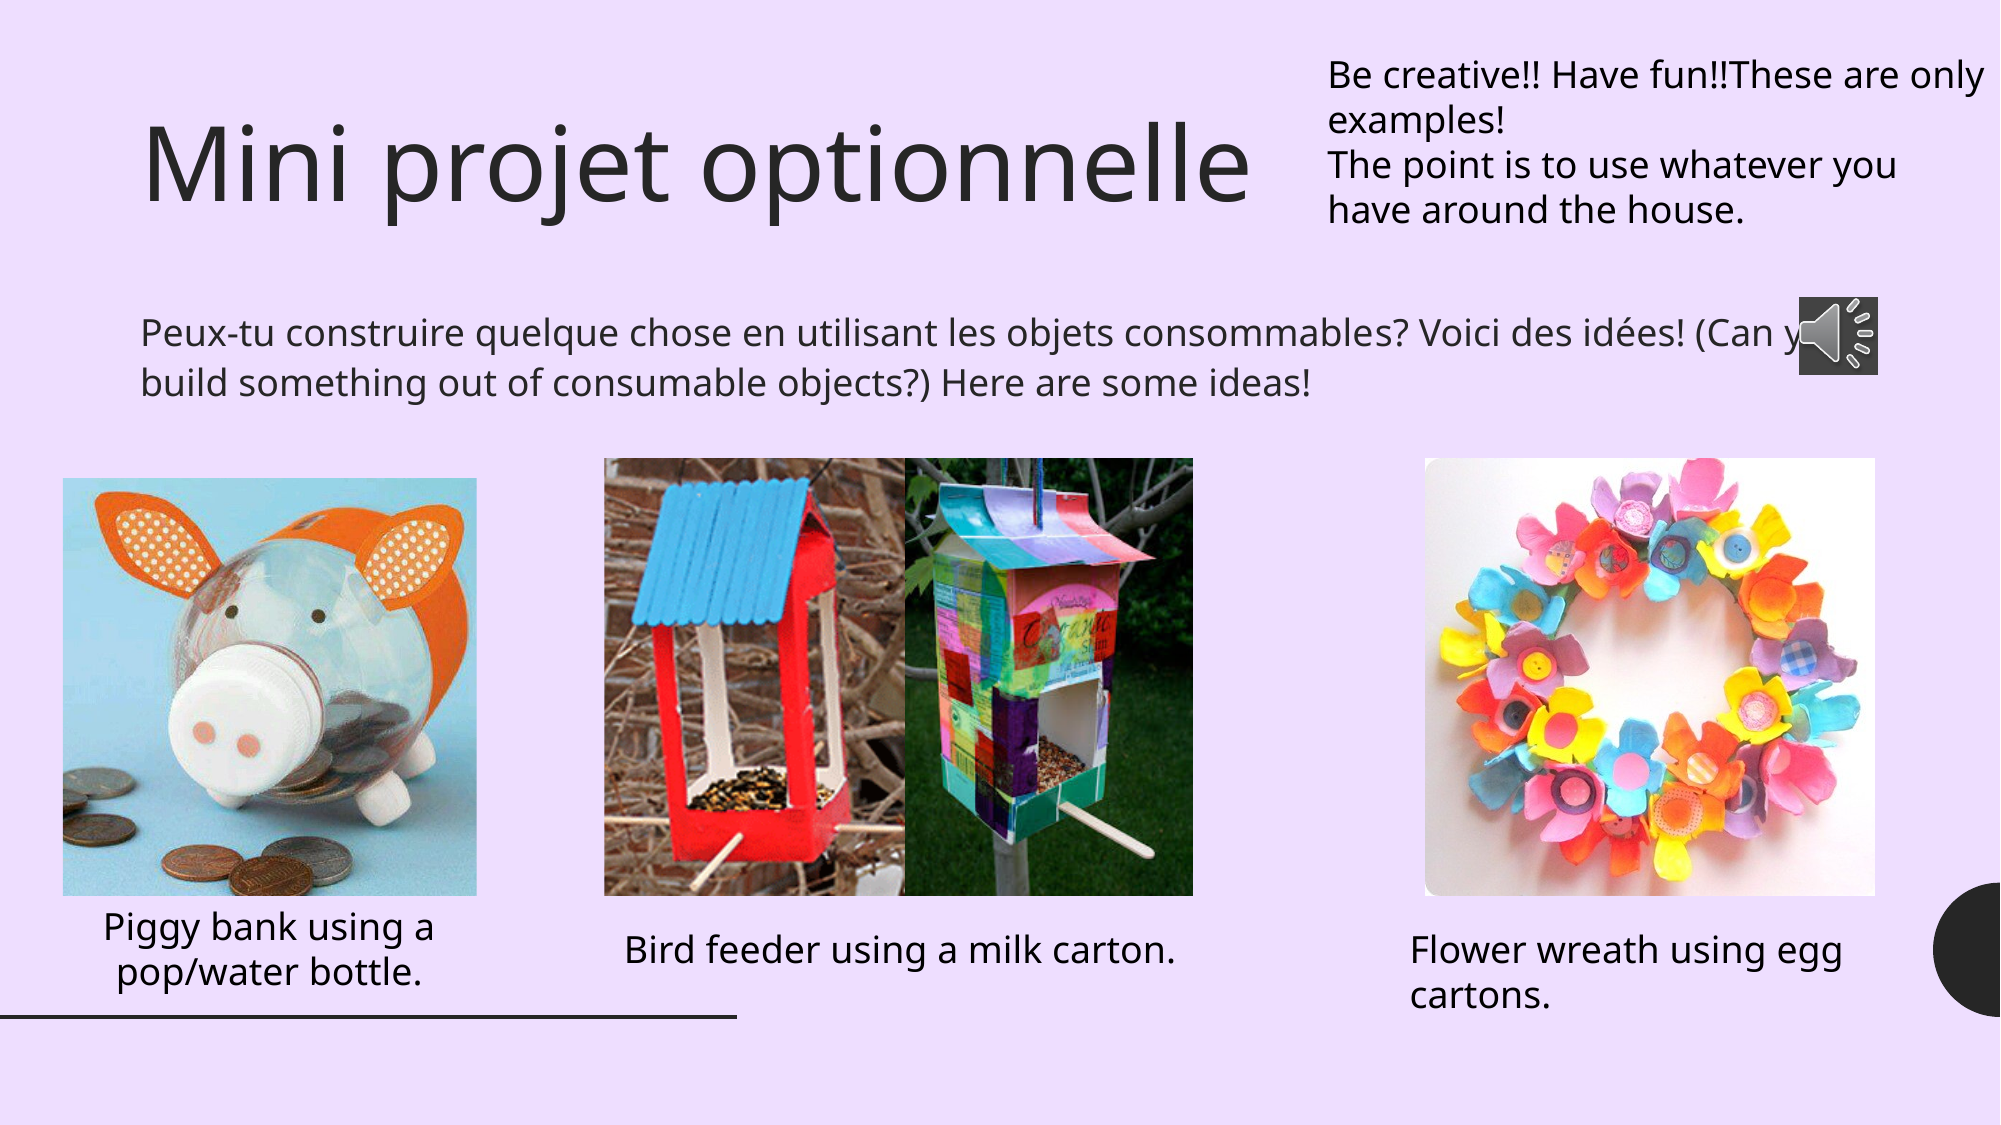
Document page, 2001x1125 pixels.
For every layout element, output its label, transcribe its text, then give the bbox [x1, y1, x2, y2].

text_box Flower wreath using egg cartons. [1394, 918, 1938, 1024]
text_box Piggy bank using a pop/water bottle. [42, 895, 496, 1001]
list Peux-tu construire quelque chose en utilisant les objets consommables? Voici des idées! (Can you build something out of consumable objects?) Here are some ideas! [125, 295, 1875, 1021]
title Mini projet optionnelle [125, 104, 1875, 256]
picture [1425, 458, 1875, 896]
text_box Be creative!! Have fun!!These are only examples! The point is to use whatever you have around the house. [1312, 43, 2000, 239]
picture [1798, 295, 1879, 376]
picture [62, 478, 477, 896]
text_box Bird feeder using a milk carton. [608, 918, 1193, 979]
picture [604, 458, 1193, 896]
